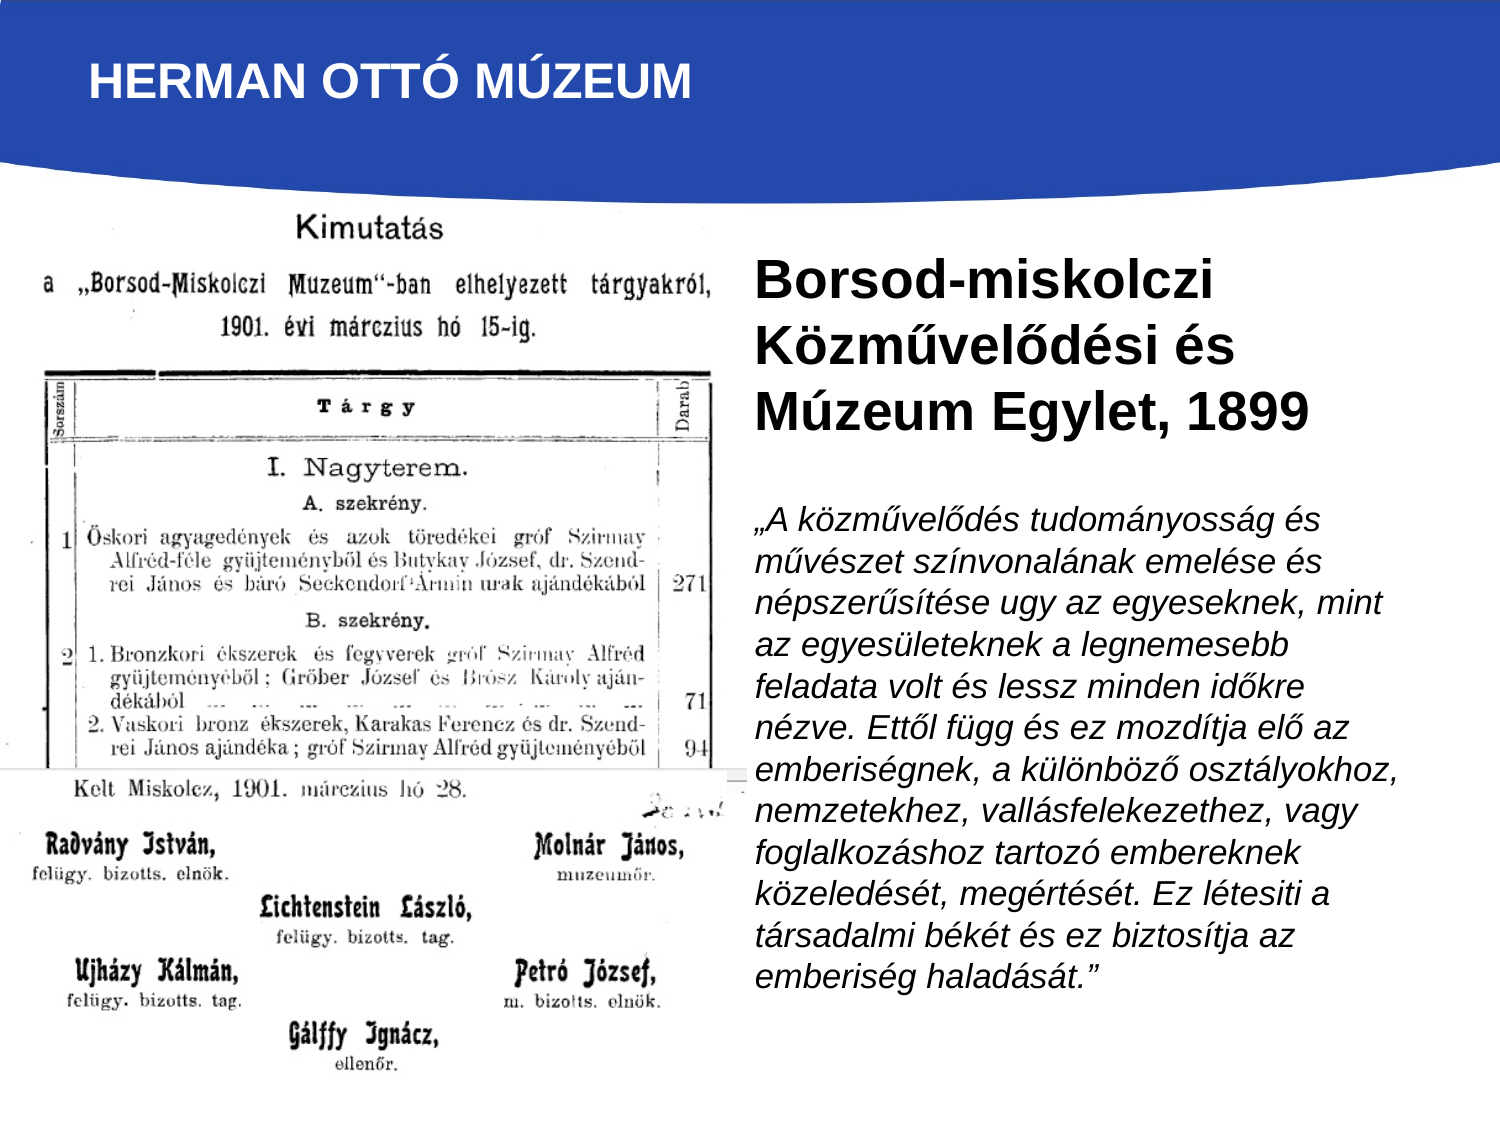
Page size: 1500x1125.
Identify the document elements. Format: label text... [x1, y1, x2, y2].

title Herman ottó múzeum [73, 7, 798, 149]
picture [0, 0, 1500, 1125]
list Borsod-miskolczi Közművelődési és Múzeum Egylet, 1899 „A közművelődés tudományosság és művészet színvonalának emelése és népszerűsítése ugy az egyeseknek, mint az egyesületeknek a legnemesebb feladata volt és lessz minden időkre nézve. Ettől függ és ez mozdítja elő az emberiségnek, a különböző osztályokhoz, nemzetekhez, vallásfelekezethez, vagy foglalkozáshoz tartozó embereknek közeledését, megértését. Ez létesiti a társadalmi békét és ez biztosítja az emberiség haladását.” [730, 235, 1425, 1005]
